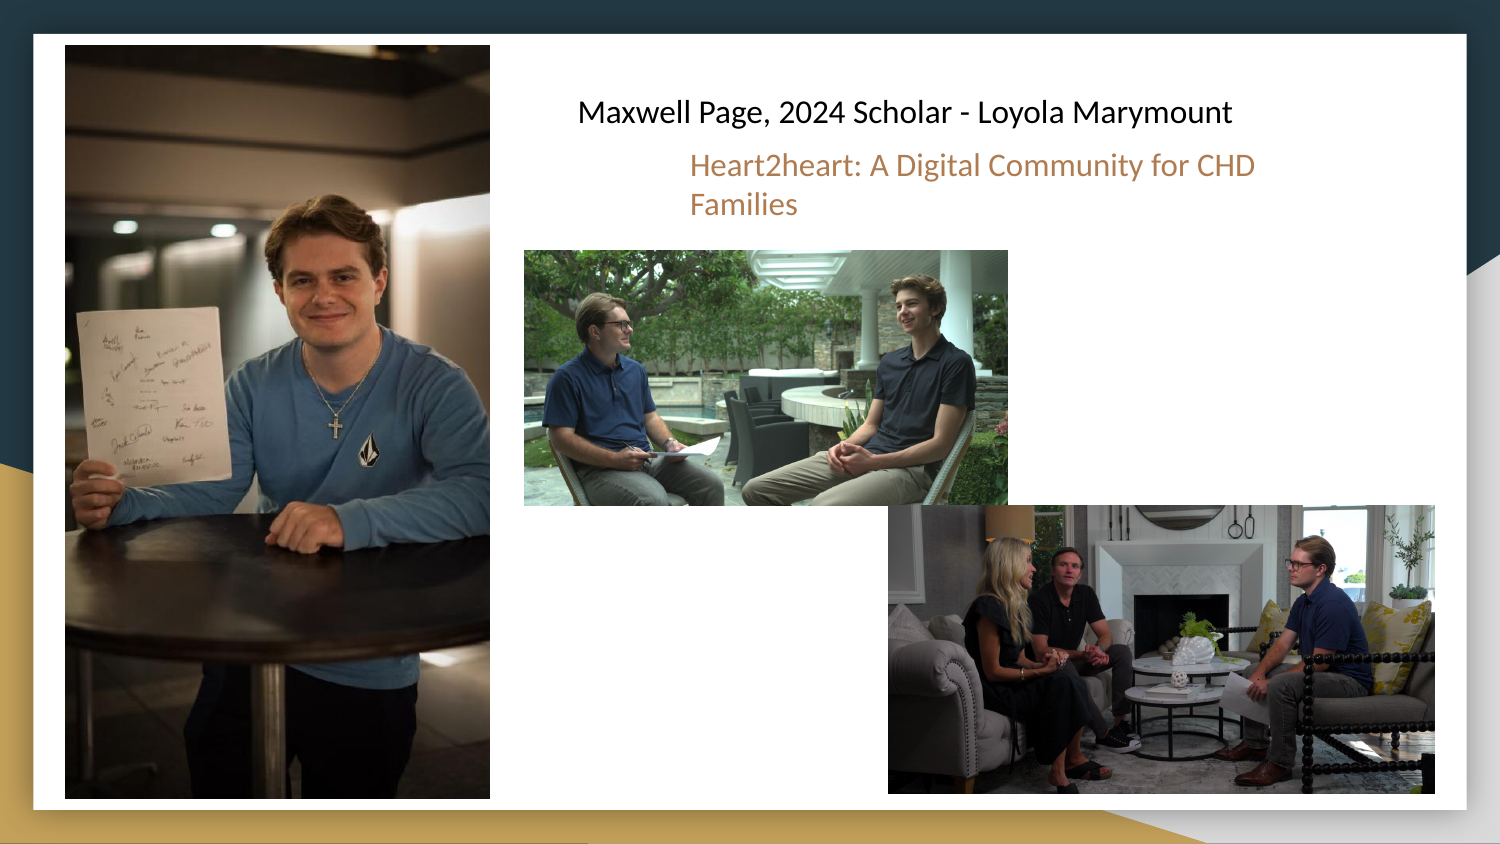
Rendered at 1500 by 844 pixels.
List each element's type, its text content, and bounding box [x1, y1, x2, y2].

picture [65, 45, 490, 799]
text_box Maxwell Page, 2024 Scholar - Loyola Marymount [562, 74, 1342, 145]
title Heart2heart: A Digital Community for CHD Families [675, 127, 1369, 259]
picture [524, 250, 1436, 794]
